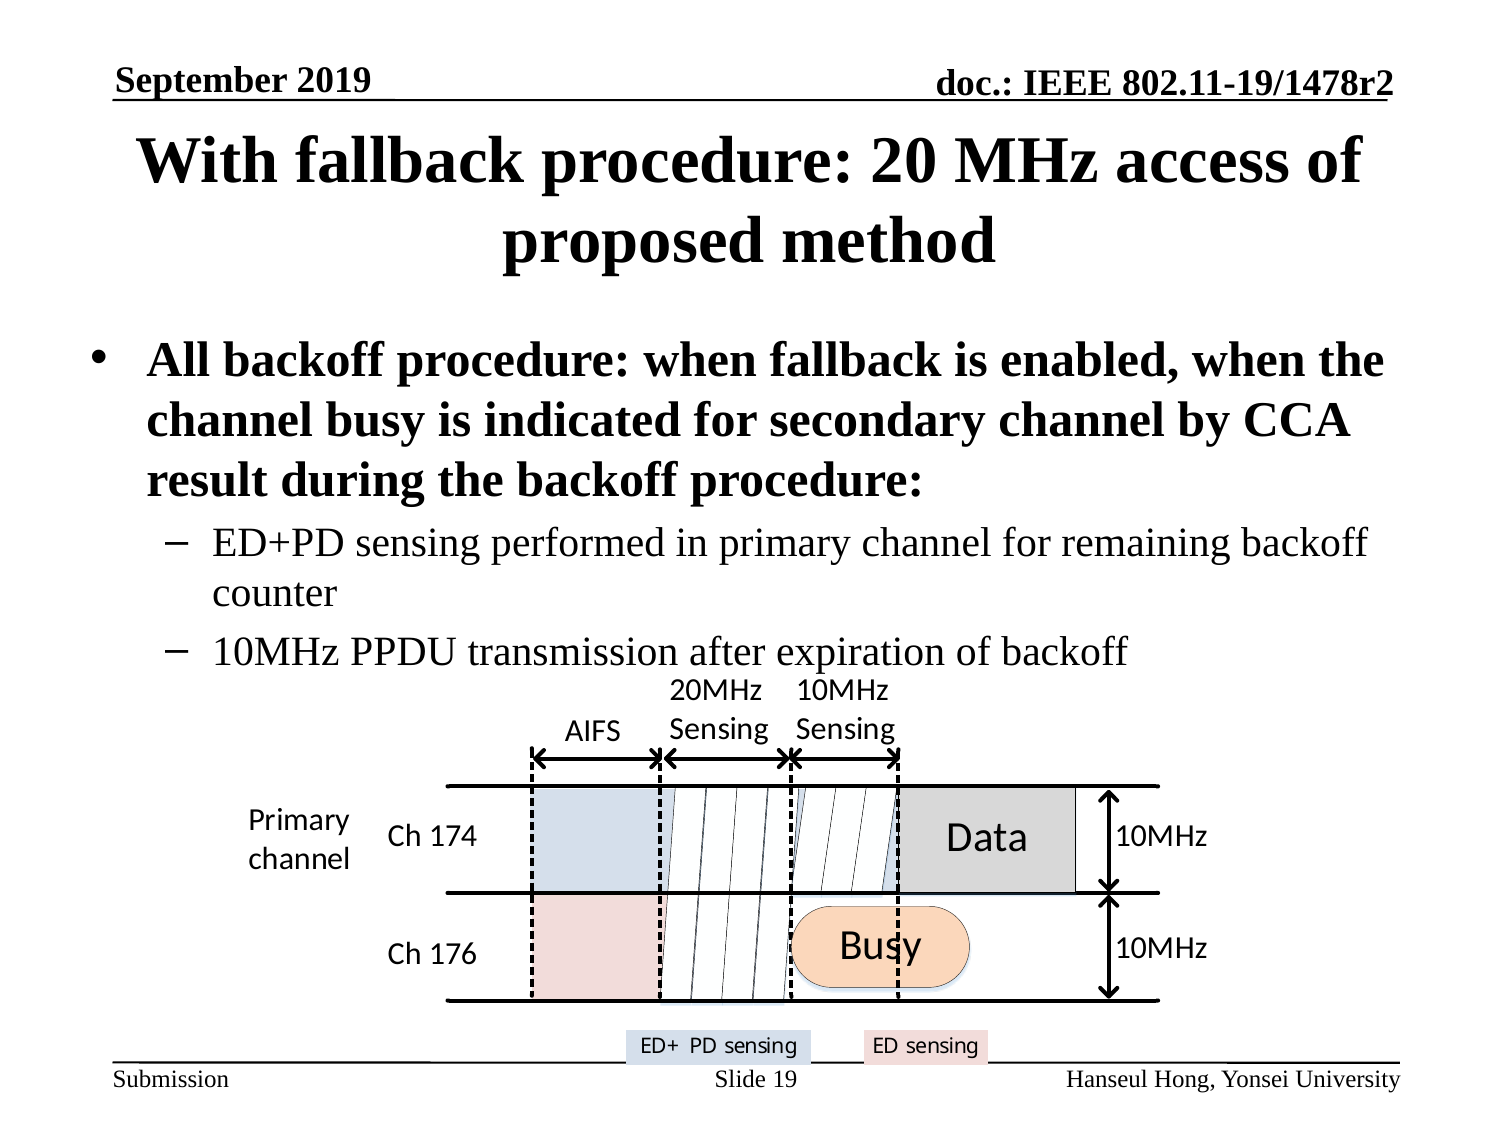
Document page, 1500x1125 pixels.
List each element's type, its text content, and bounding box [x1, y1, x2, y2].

list All backoff procedure: when fallback is enabled, when the channel busy is indicated for secondary channel by CCA result during the backoff procedure: ED+PD sensing performed in primary channel for remaining backoff counter 10MHz PPDU transmission after expiration of backoff [74, 318, 1426, 1062]
picture [229, 659, 1224, 1071]
title With fallback procedure: 20 MHz access of proposed method [74, 101, 1426, 290]
